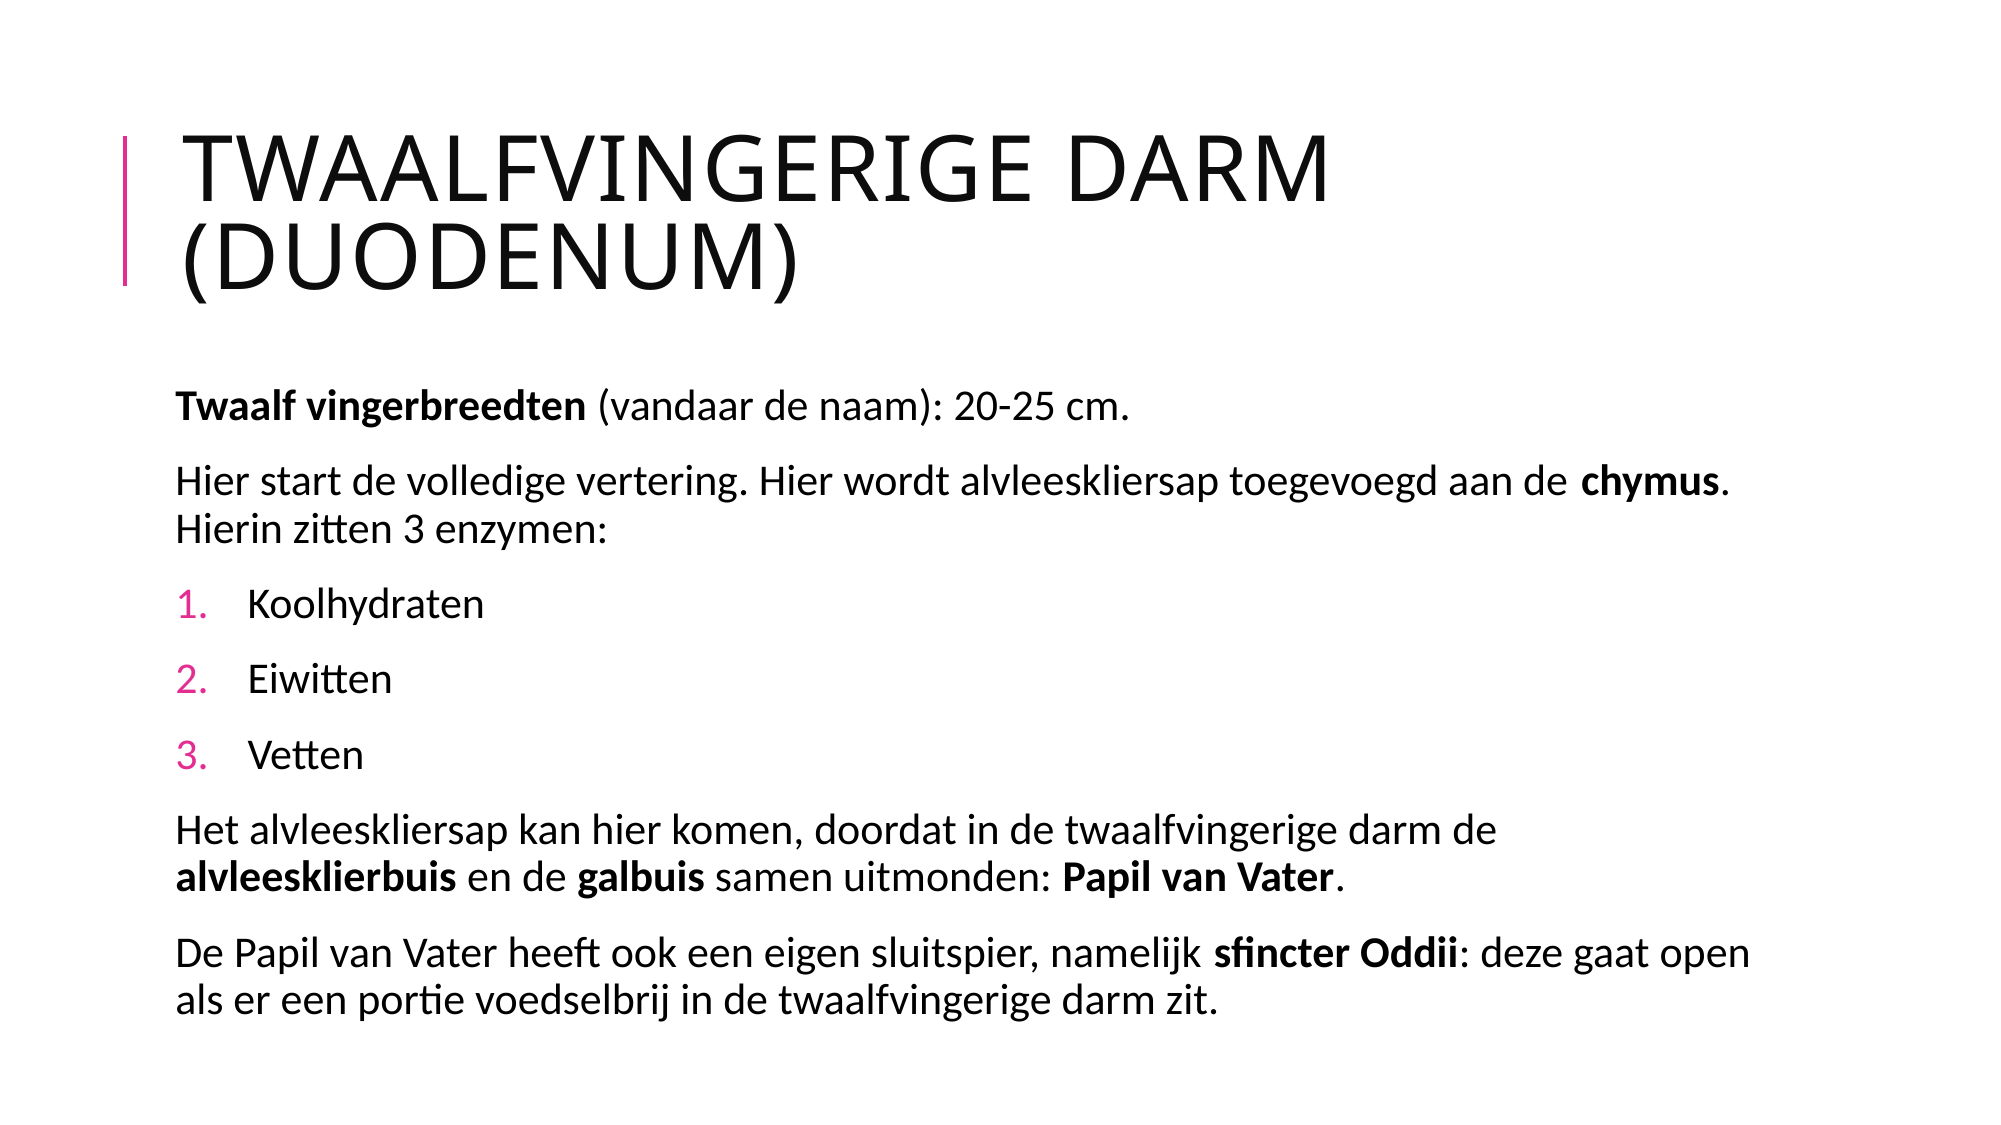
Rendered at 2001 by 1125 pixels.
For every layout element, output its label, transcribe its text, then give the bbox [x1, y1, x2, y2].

title Twaalfvingerige darm (duodenum) [168, 96, 1893, 342]
list Twaalf vingerbreedten (vandaar de naam): 20-25 cm. Hier start de volledige vertering. Hier wordt alvleeskliersap toegevoegd aan de chymus. Hierin zitten 3 enzymen: Koolhydraten Eiwitten Vetten Het alvleeskliersap kan hier komen, doordat in de twaalfvingerige darm de alvleesklierbuis en de galbuis samen uitmonden: Papil van Vater. De Papil van Vater heeft ook een eigen sluitspier, namelijk sfincter Oddii: deze gaat open als er een portie voedselbrij in de twaalfvingerige darm zit. [168, 375, 1763, 1035]
